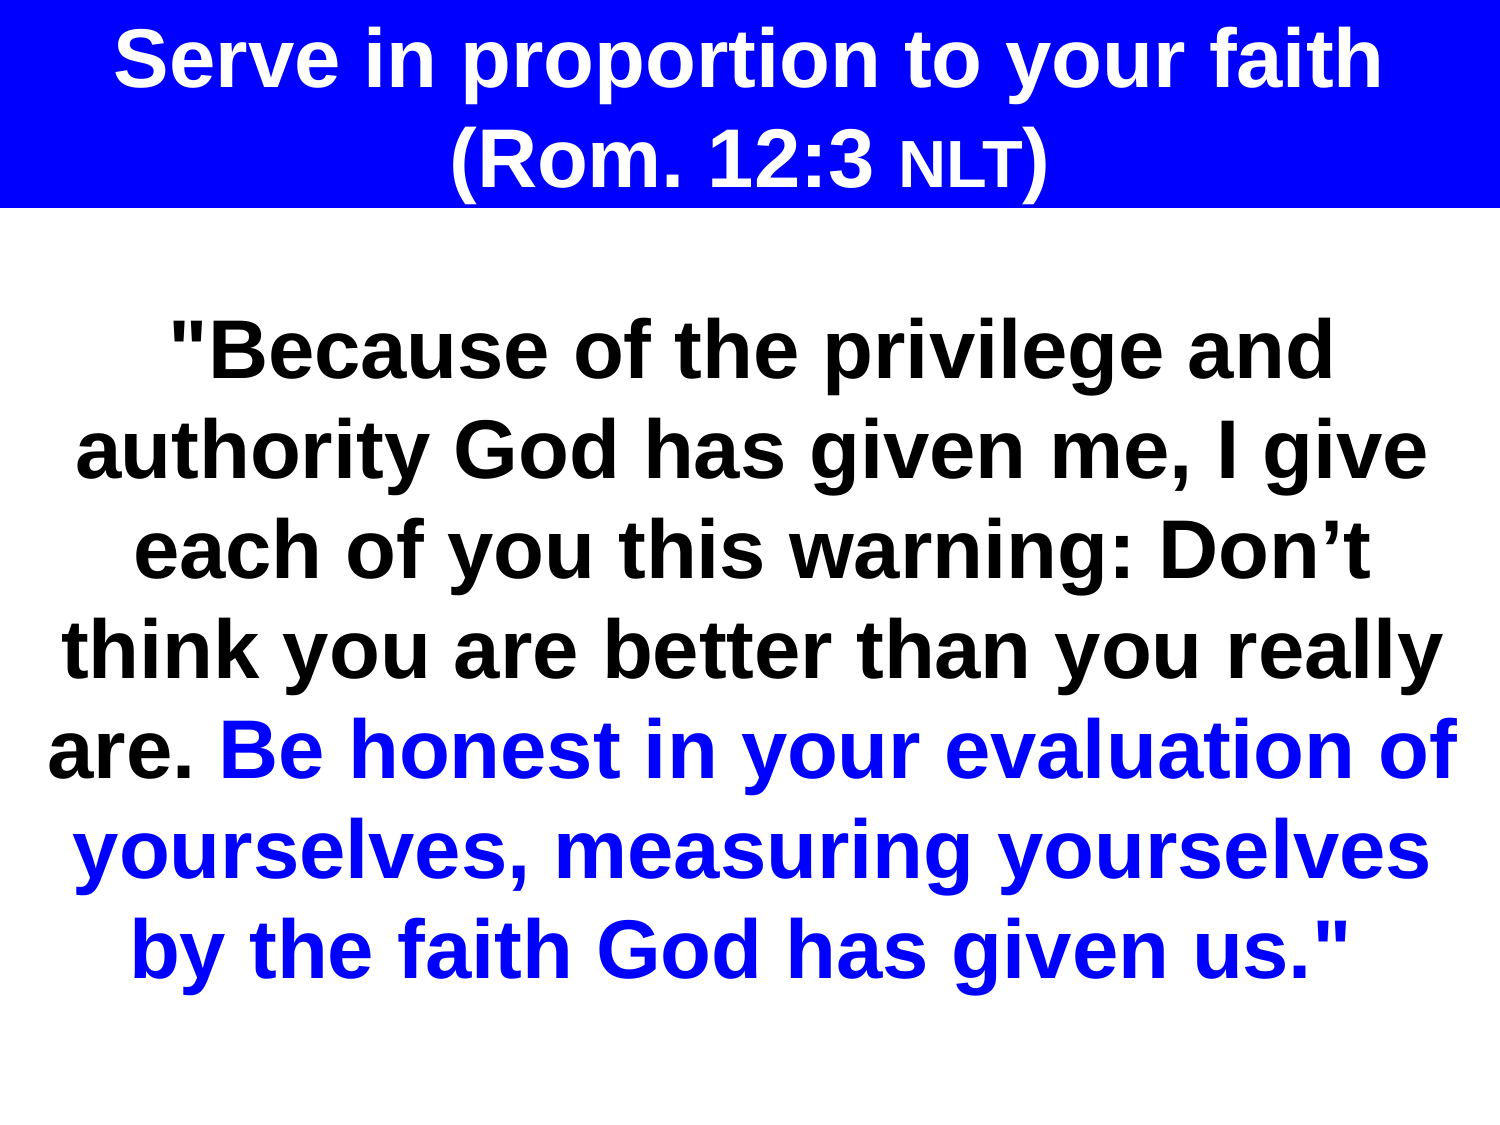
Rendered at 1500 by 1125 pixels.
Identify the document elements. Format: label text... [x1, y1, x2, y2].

title Serve in proportion to your faith (Rom. 12:3 NLT) [0, 0, 1500, 208]
text_box "Because of the privilege and authority God has given me, I give each of you this warning: Don’t think you are better than you really are. Be honest in your evaluation of yourselves, measuring yourselves by the faith God has given us." [29, 219, 1477, 1071]
